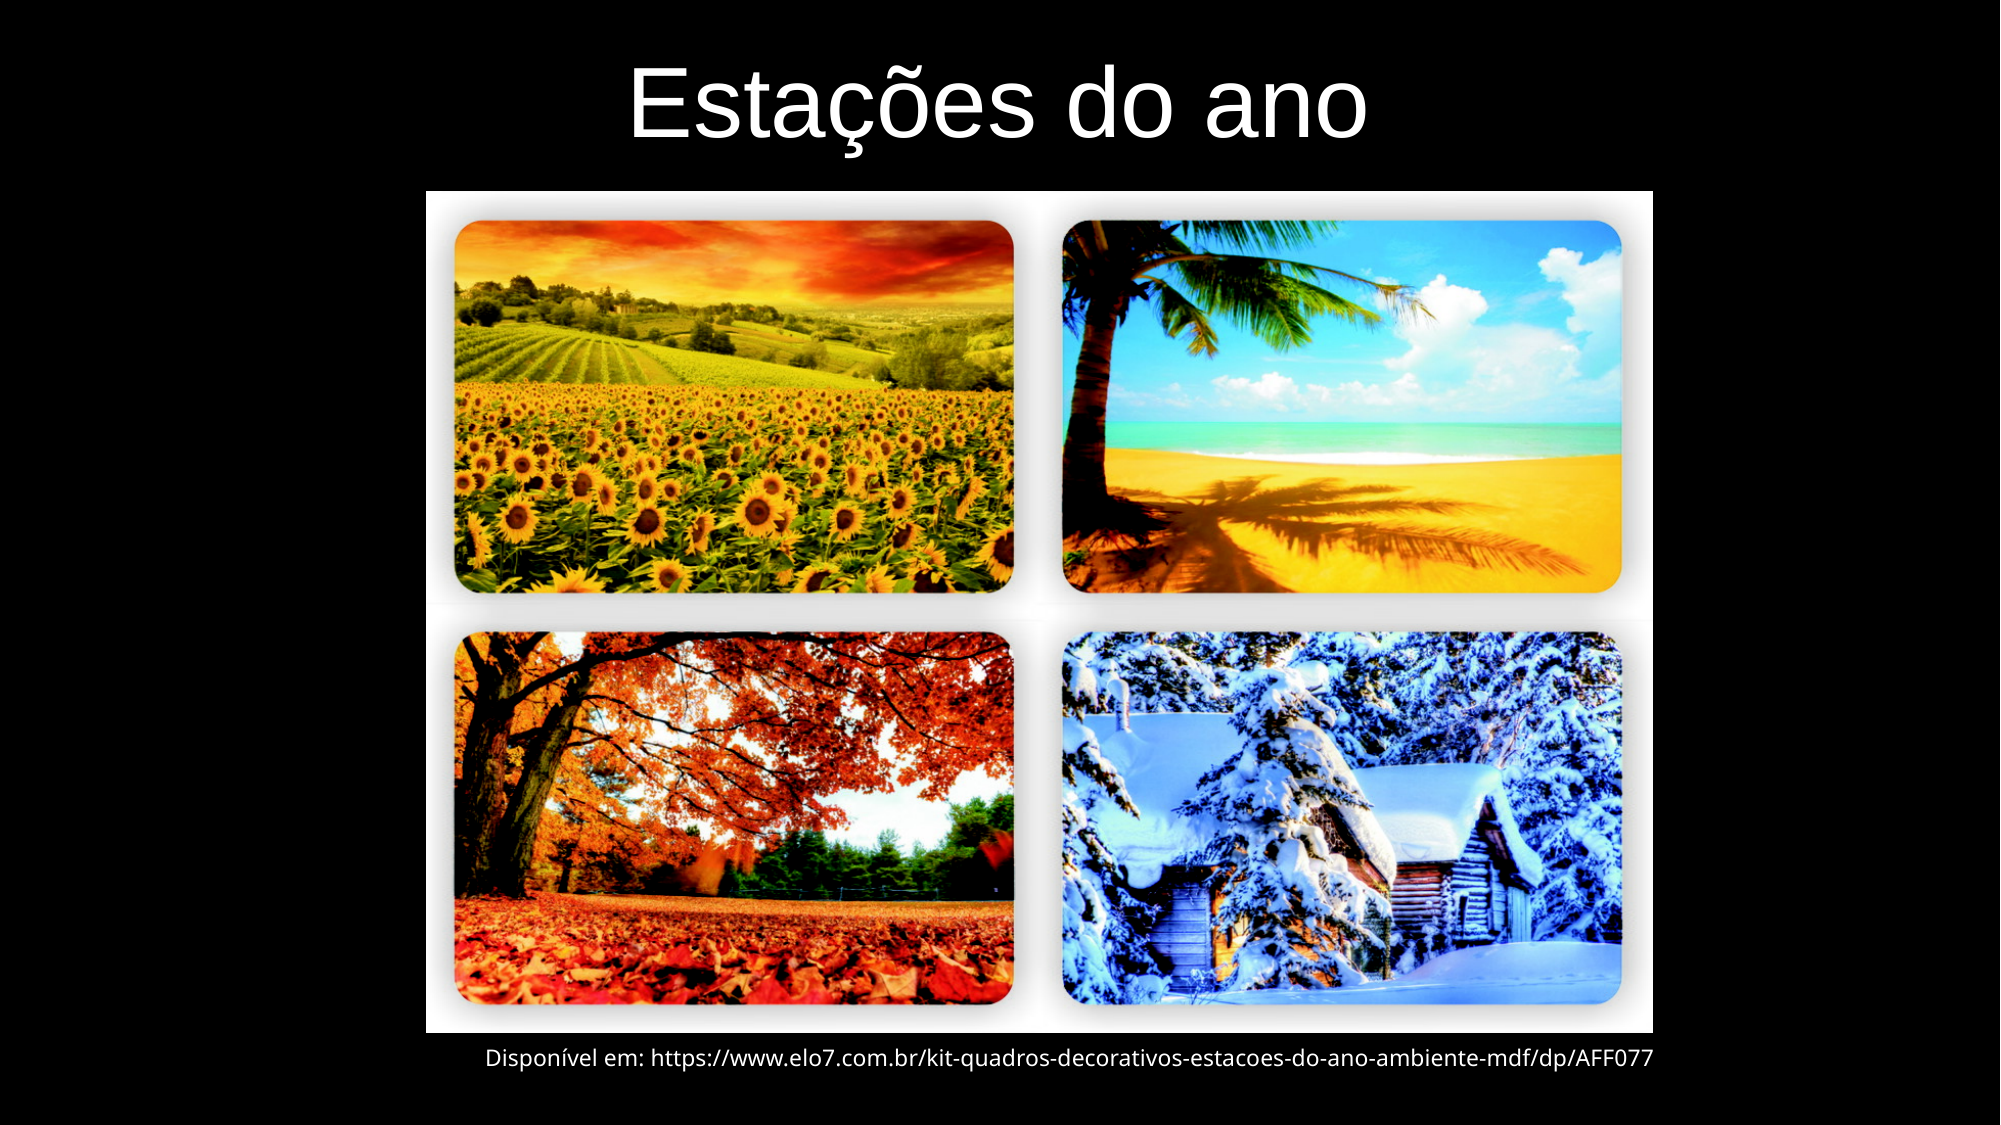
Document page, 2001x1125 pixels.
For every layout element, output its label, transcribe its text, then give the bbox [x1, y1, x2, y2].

text_box Estações do ano [611, 29, 1386, 165]
text_box Disponível em: https://www.elo7.com.br/kit-quadros-decorativos-estacoes-do-ano-ambiente-mdf/dp/AFF077 [470, 1036, 1671, 1079]
picture [426, 191, 1653, 1034]
